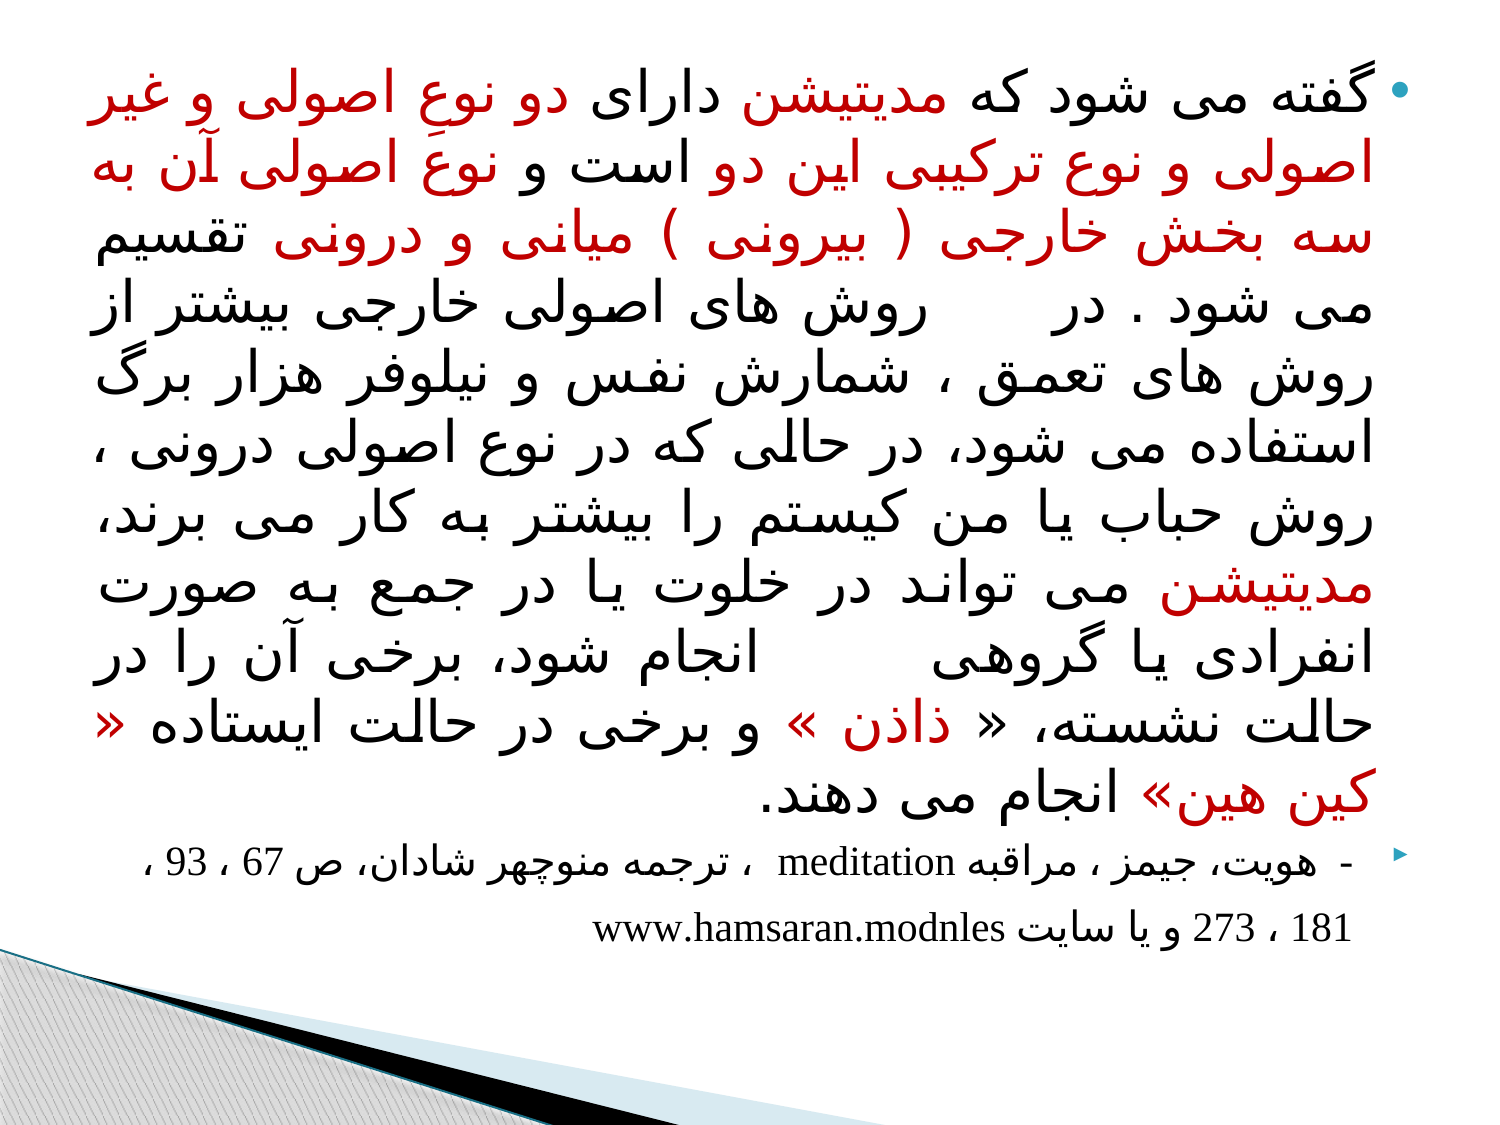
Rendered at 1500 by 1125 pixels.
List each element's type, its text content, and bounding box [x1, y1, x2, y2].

list گفته می شود که مدیتیشن دارای دو نوعِ اصولی و غیر اصولی و نوع ترکیبی این دو است و نوع اصولی آن به سه بخش خارجی ( بیرونی ) میانی و درونی تقسیم می شود . در روش های اصولی خارجی بیشتر از روش های تعمق ، شمارش نفس و نیلوفر هزار برگ استفاده می شود، در حالی که در نوع اصولی درونی ، روش حباب یا من کیستم را بیشتر به کار می برند، مدیتیشن می تواند در خلوت یا در جمع به صورت انفرادی یا گروهی انجام شود، برخی آن را در حالت نشسته، « ذاذن » و برخی در حالت ایستاده « کین هین» انجام می دهند. - هویت، جیمز ، مراقبه meditation ، ترجمه منوچهر شادان، ص 67 ، 93 ، 181 ، 273 و یا سایت www.hamsaran.modnles [75, 46, 1425, 986]
